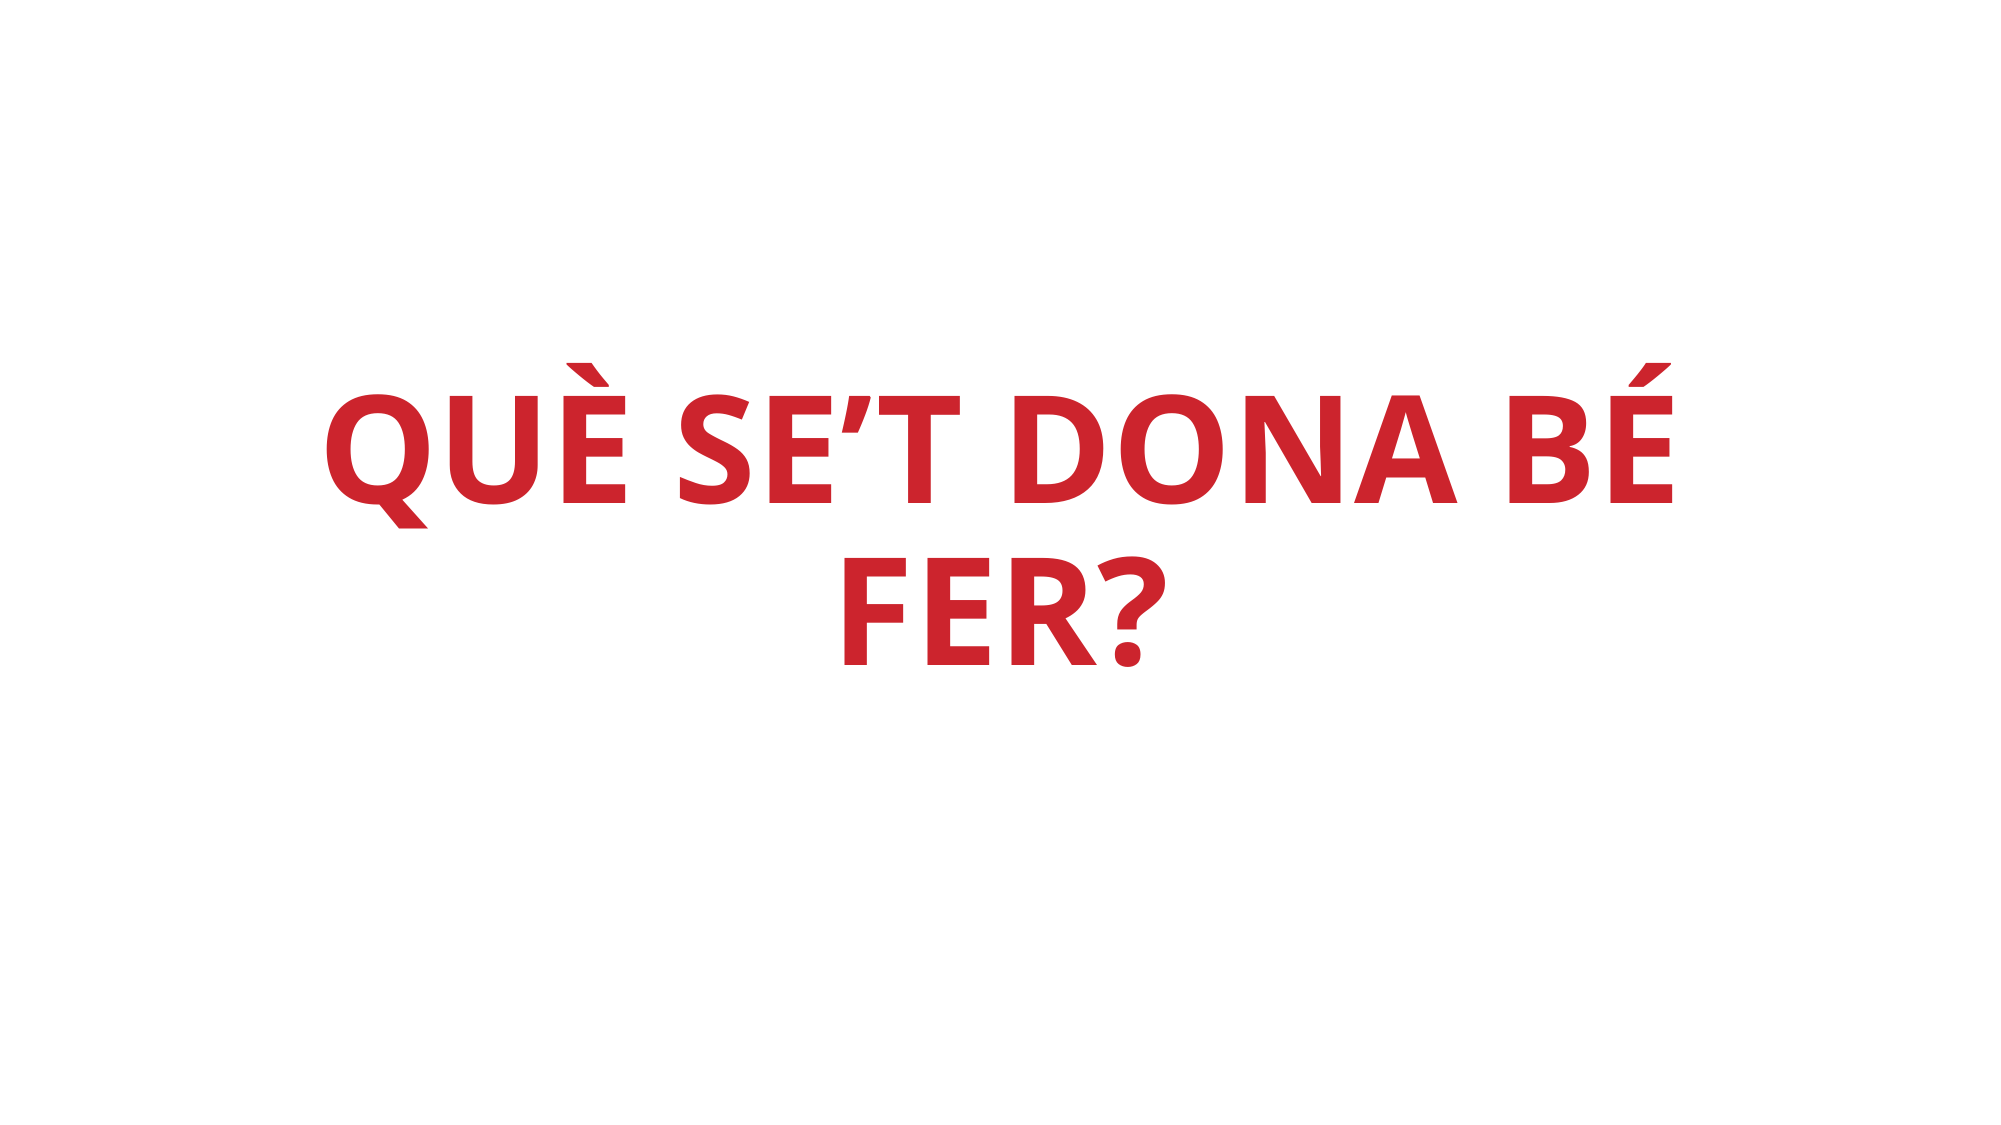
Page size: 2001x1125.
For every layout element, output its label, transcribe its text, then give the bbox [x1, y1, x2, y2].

title QUÈ SE’T DONA BÉ FER? [130, 324, 1870, 748]
